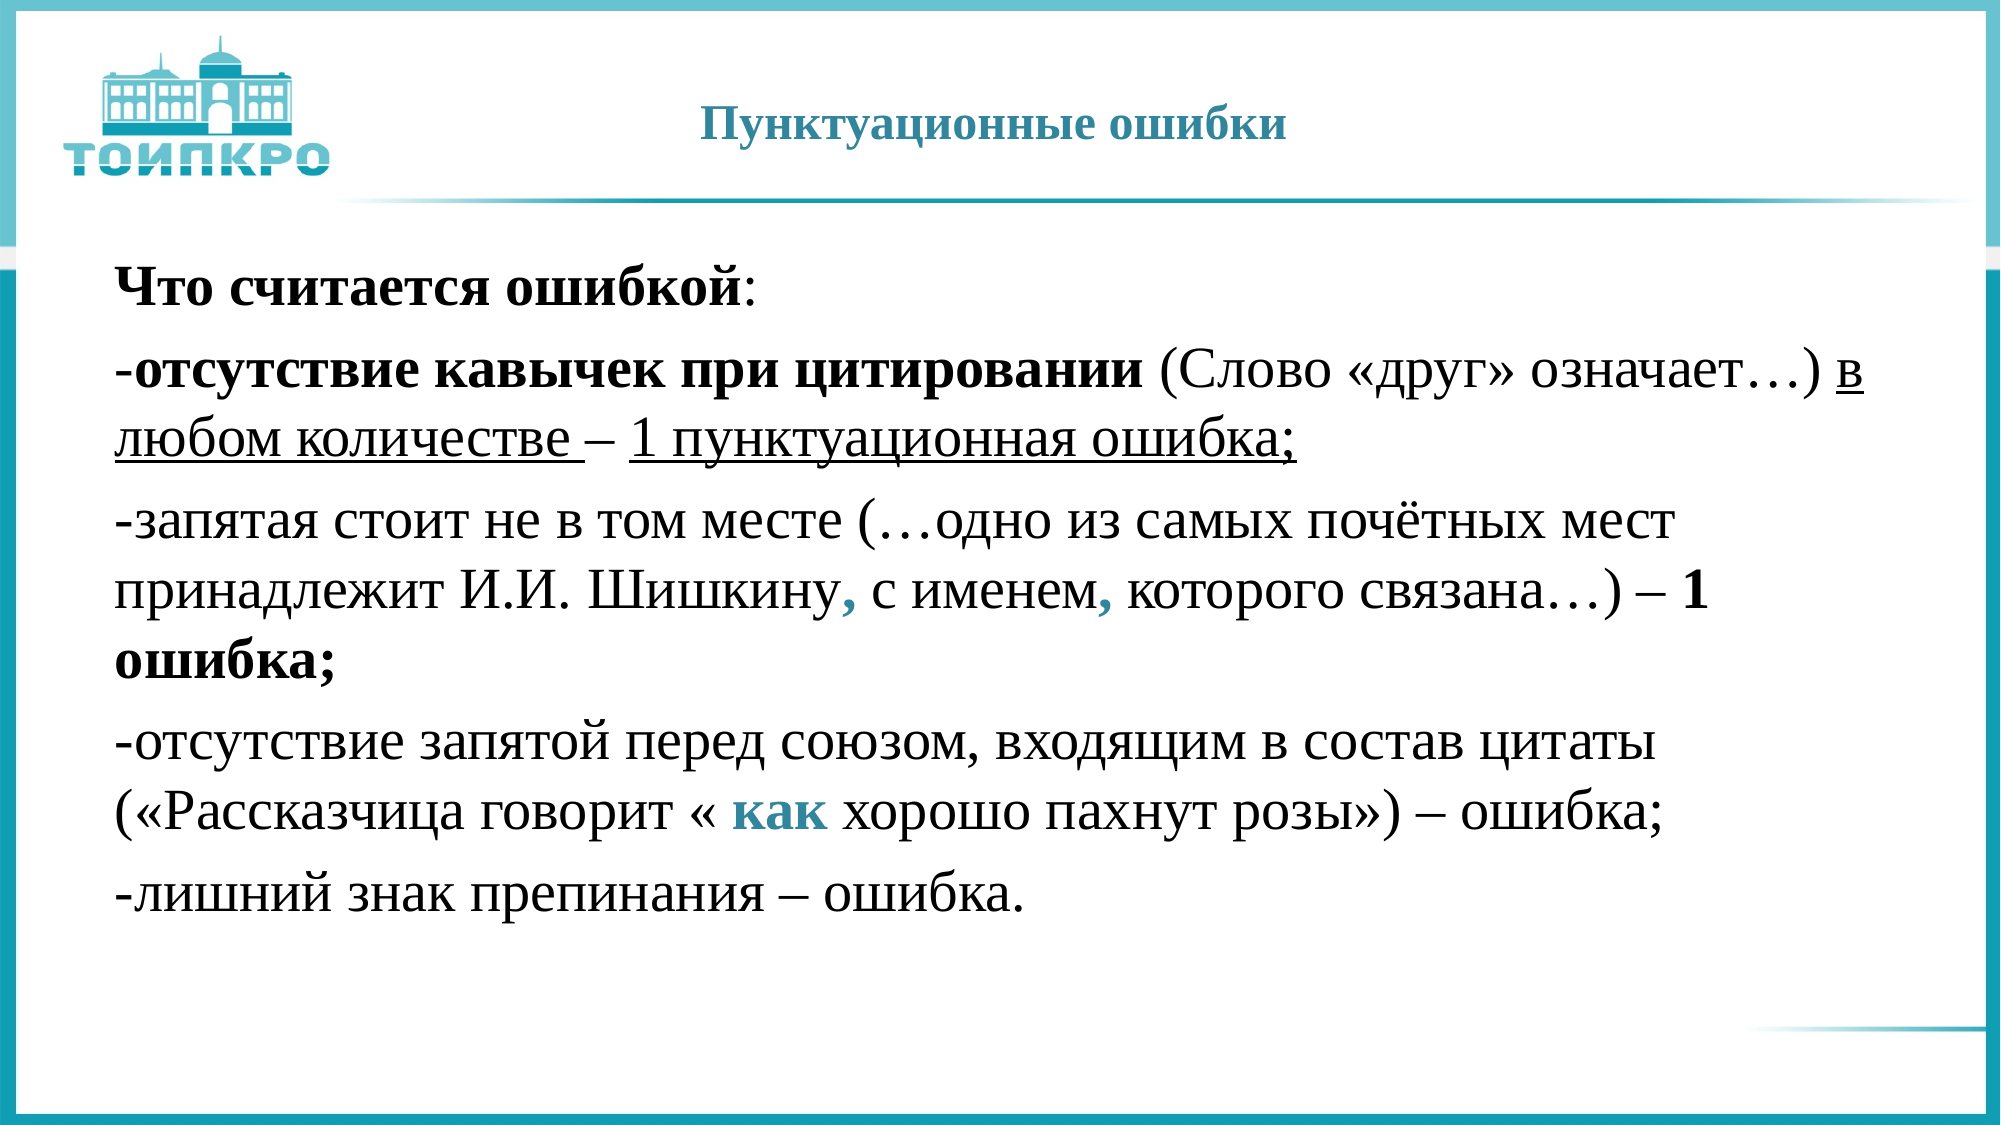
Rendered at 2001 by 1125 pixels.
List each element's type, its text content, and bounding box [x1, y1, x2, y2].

list Что считается ошибкой: -отсутствие кавычек при цитировании (Слово «друг» означает…) в любом количестве – 1 пунктуационная ошибка; -запятая стоит не в том месте (…одно из самых почётных мест принадлежит И.И. Шишкину, с именем, которого связана…) – 1 ошибка; -отсутствие запятой перед союзом, входящим в состав цитаты («Рассказчица говорит « как хорошо пахнут розы») – ошибка; -лишний знак препинания – ошибка. [99, 239, 1900, 1005]
title Пунктуационные ошибки [99, 45, 1900, 195]
picture [0, 0, 2001, 1125]
